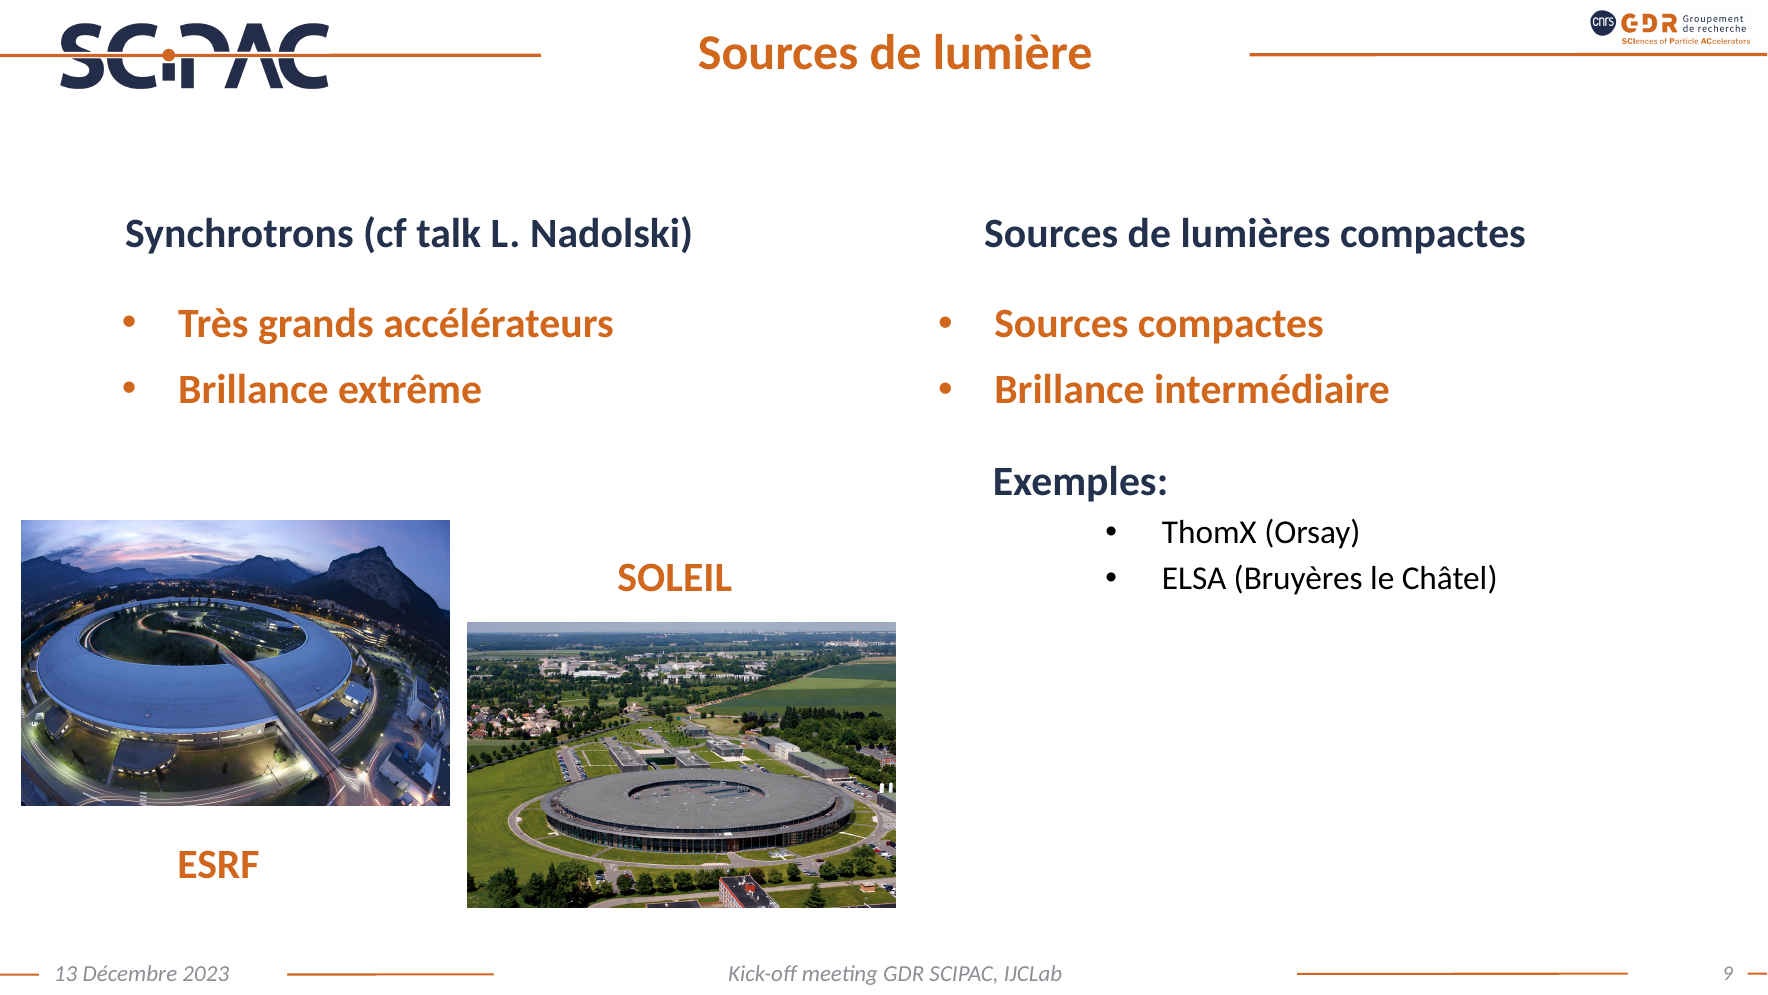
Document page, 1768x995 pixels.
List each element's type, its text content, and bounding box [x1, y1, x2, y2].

picture [56, 57, 333, 93]
slide_number 9 [1627, 950, 1748, 994]
footer Kick-off meeting GDR SCIPAC, IJCLab [493, 951, 1297, 994]
picture [1588, 8, 1754, 46]
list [21, 520, 450, 806]
text_box Exemples: ThomX (Orsay) ELSA (Bruyères le Châtel) [978, 451, 1726, 937]
picture [56, 19, 333, 53]
title Sources de lumière [541, 0, 1250, 108]
text_box Sources compactes Brillance intermédiaire [923, 294, 1671, 427]
list Sources de lumières compactes [969, 203, 1717, 294]
text_box SOLEIL [602, 548, 761, 612]
slide_number 13 Décembre 2023 [39, 950, 288, 994]
text_box ESRF [162, 835, 295, 904]
list Très grands accélérateurs Brillance extrême [106, 293, 855, 426]
list Synchrotrons (cf talk L. Nadolski) [110, 203, 858, 305]
picture [467, 622, 896, 909]
